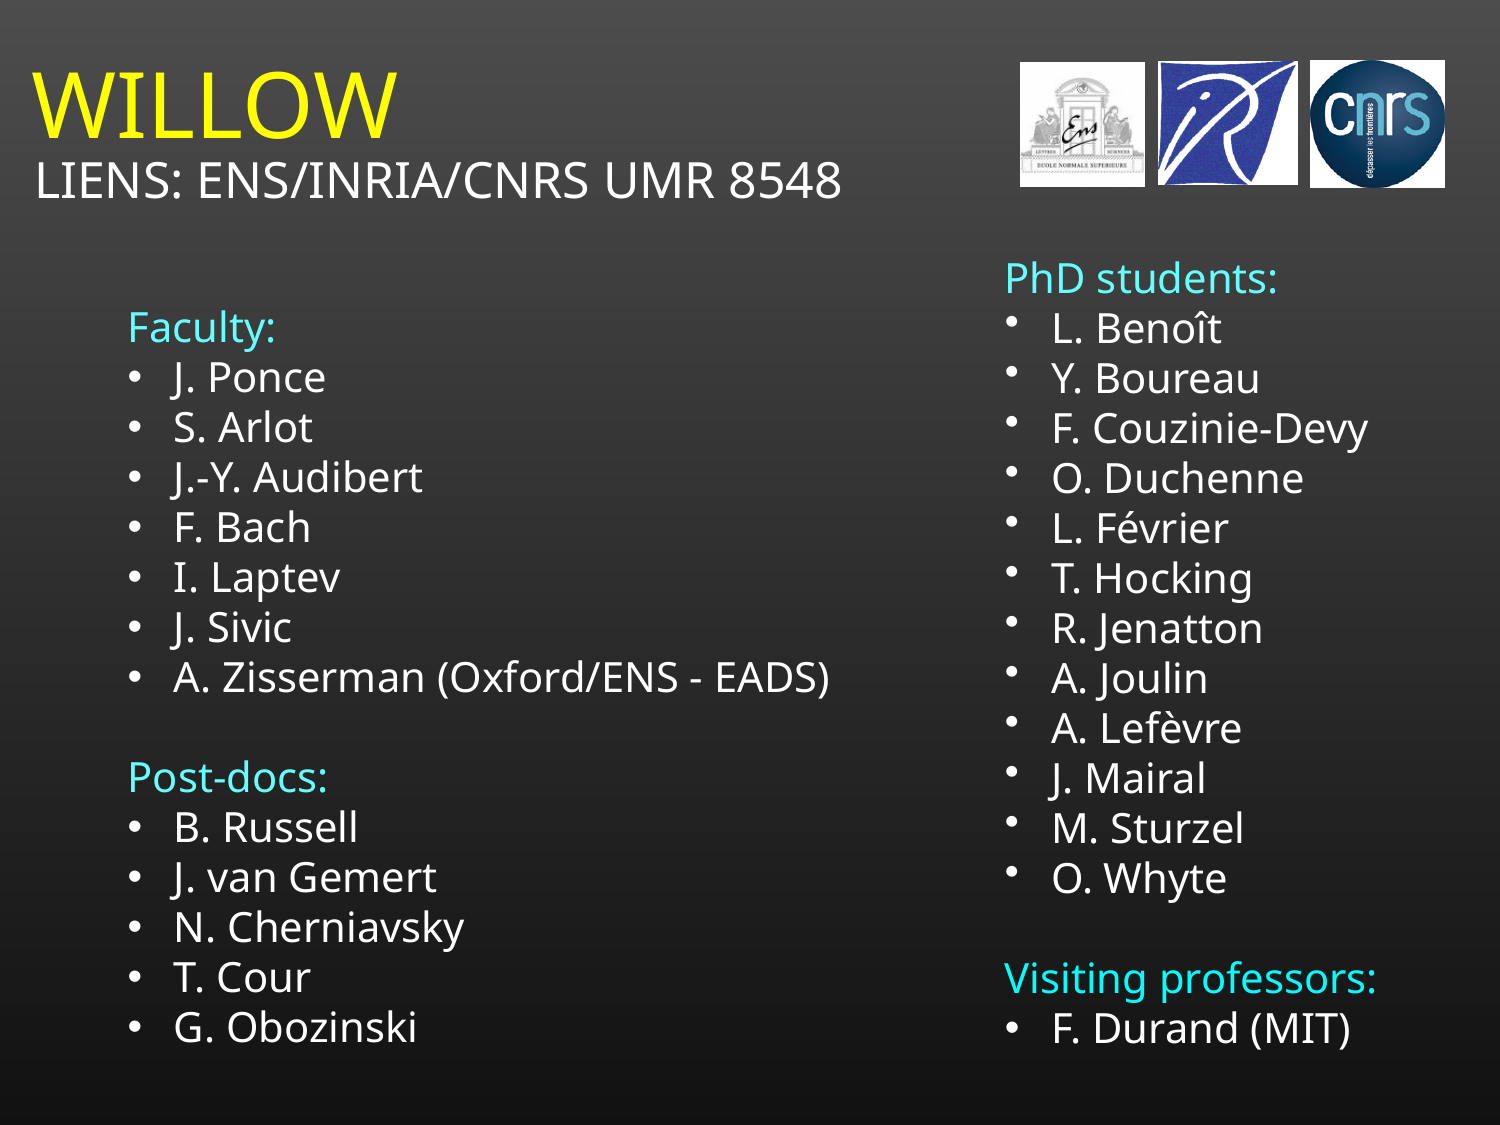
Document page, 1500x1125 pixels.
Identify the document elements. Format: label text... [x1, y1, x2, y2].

text_box Faculty: J. Ponce S. Arlot J.-Y. Audibert F. Bach I. Laptev J. Sivic A. Zisserman (Oxford/ENS - EADS) Post-docs: B. Russell J. van Gemert N. Cherniavsky T. Cour G. Obozinski [113, 293, 846, 1059]
text_box LIENS: ENS/INRIA/CNRS UMR 8548 [19, 141, 974, 216]
picture [1309, 59, 1445, 189]
picture [1158, 61, 1299, 186]
text_box PhD students: L. Benoît Y. Boureau F. Couzinie-Devy O. Duchenne L. Février T. Hocking R. Jenatton A. Joulin A. Lefèvre J. Mairal M. Sturzel O. Whyte Visiting professors: F. Durand (MIT) [990, 244, 1394, 1060]
picture [1020, 62, 1145, 187]
text_box WILLOW [16, 39, 675, 165]
